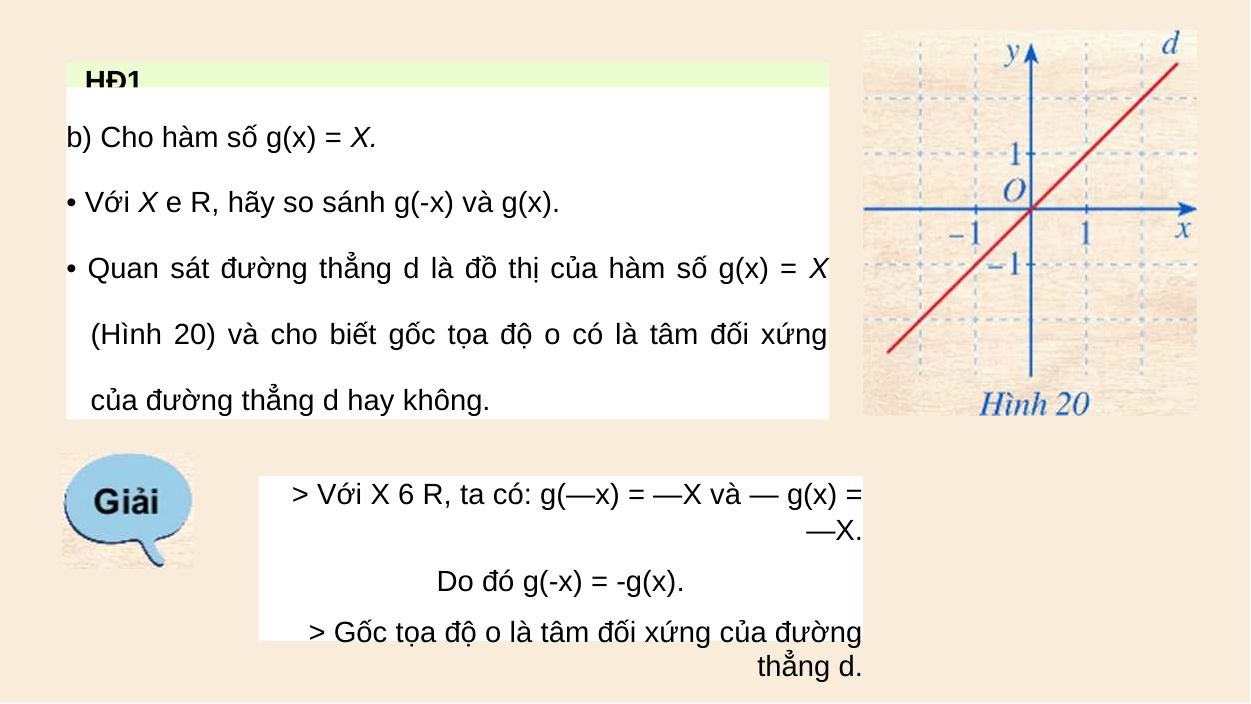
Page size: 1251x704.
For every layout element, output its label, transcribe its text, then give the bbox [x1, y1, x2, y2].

picture [863, 30, 1198, 416]
text_box b) Cho hàm số g(x) = X. • Với X e R, hãy so sánh g(-x) và g(x). • Quan sát đường thẳng d là đồ thị của hàm số g(x) = X (Hình 20) và cho biết gốc tọa độ o có là tâm đối xứng của đường thẳng d hay không. [66, 87, 829, 420]
text_box HĐ1 [66, 62, 829, 87]
picture [62, 452, 194, 569]
text_box > Với X 6 R, ta có: g(—x) = —X và — g(x) = —X. Do đó g(-x) = -g(x). > Gốc tọa độ o là tâm đối xứng của đường thẳng d. [258, 475, 864, 641]
